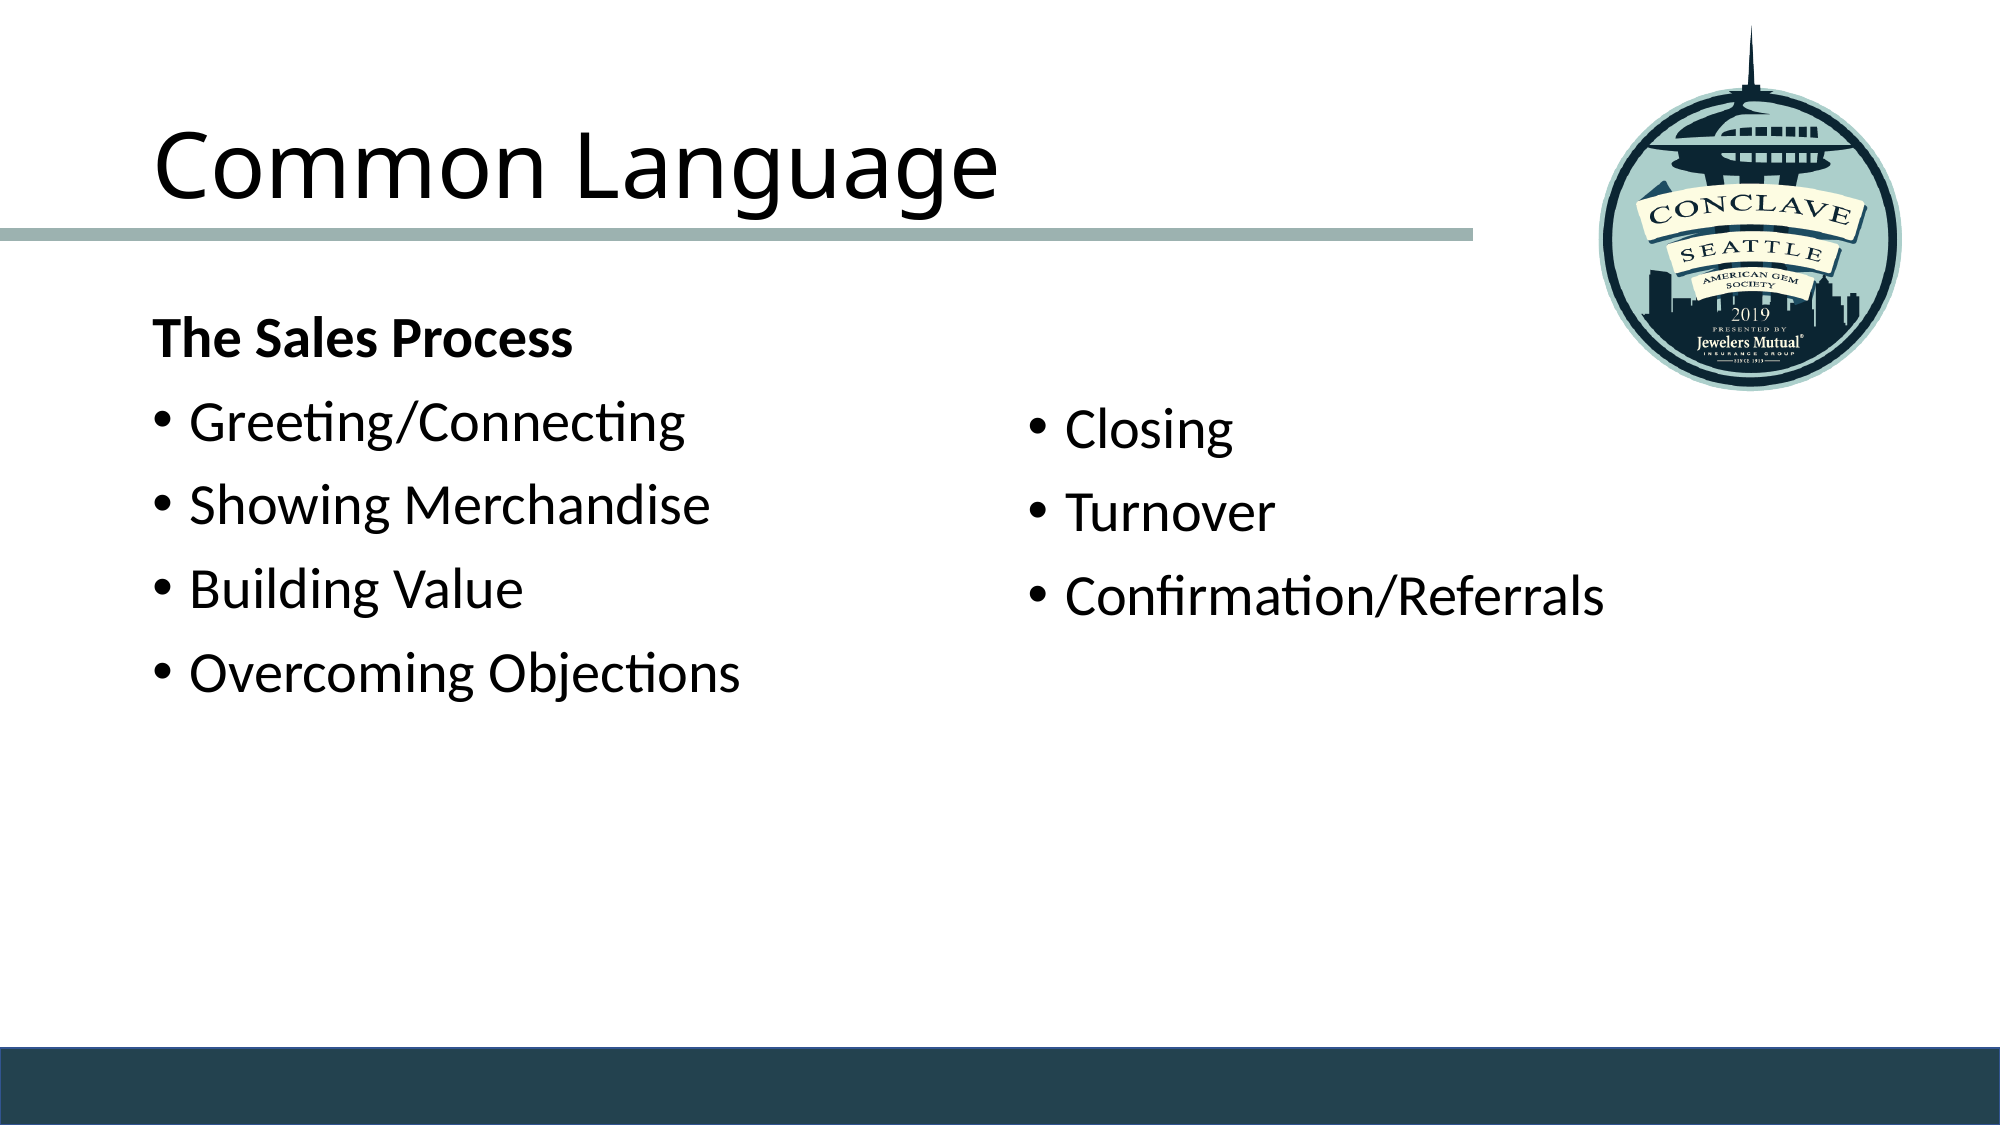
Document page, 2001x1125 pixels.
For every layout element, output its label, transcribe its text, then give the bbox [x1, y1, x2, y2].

text_box [0, 1047, 2000, 1125]
list Closing Turnover Confirmation/Referrals [1012, 299, 1863, 1014]
picture [1505, 0, 1995, 453]
title Common Language [137, 59, 1505, 278]
list The Sales Process Greeting/Connecting Showing Merchandise Building Value Overcoming Objections [137, 299, 988, 1014]
